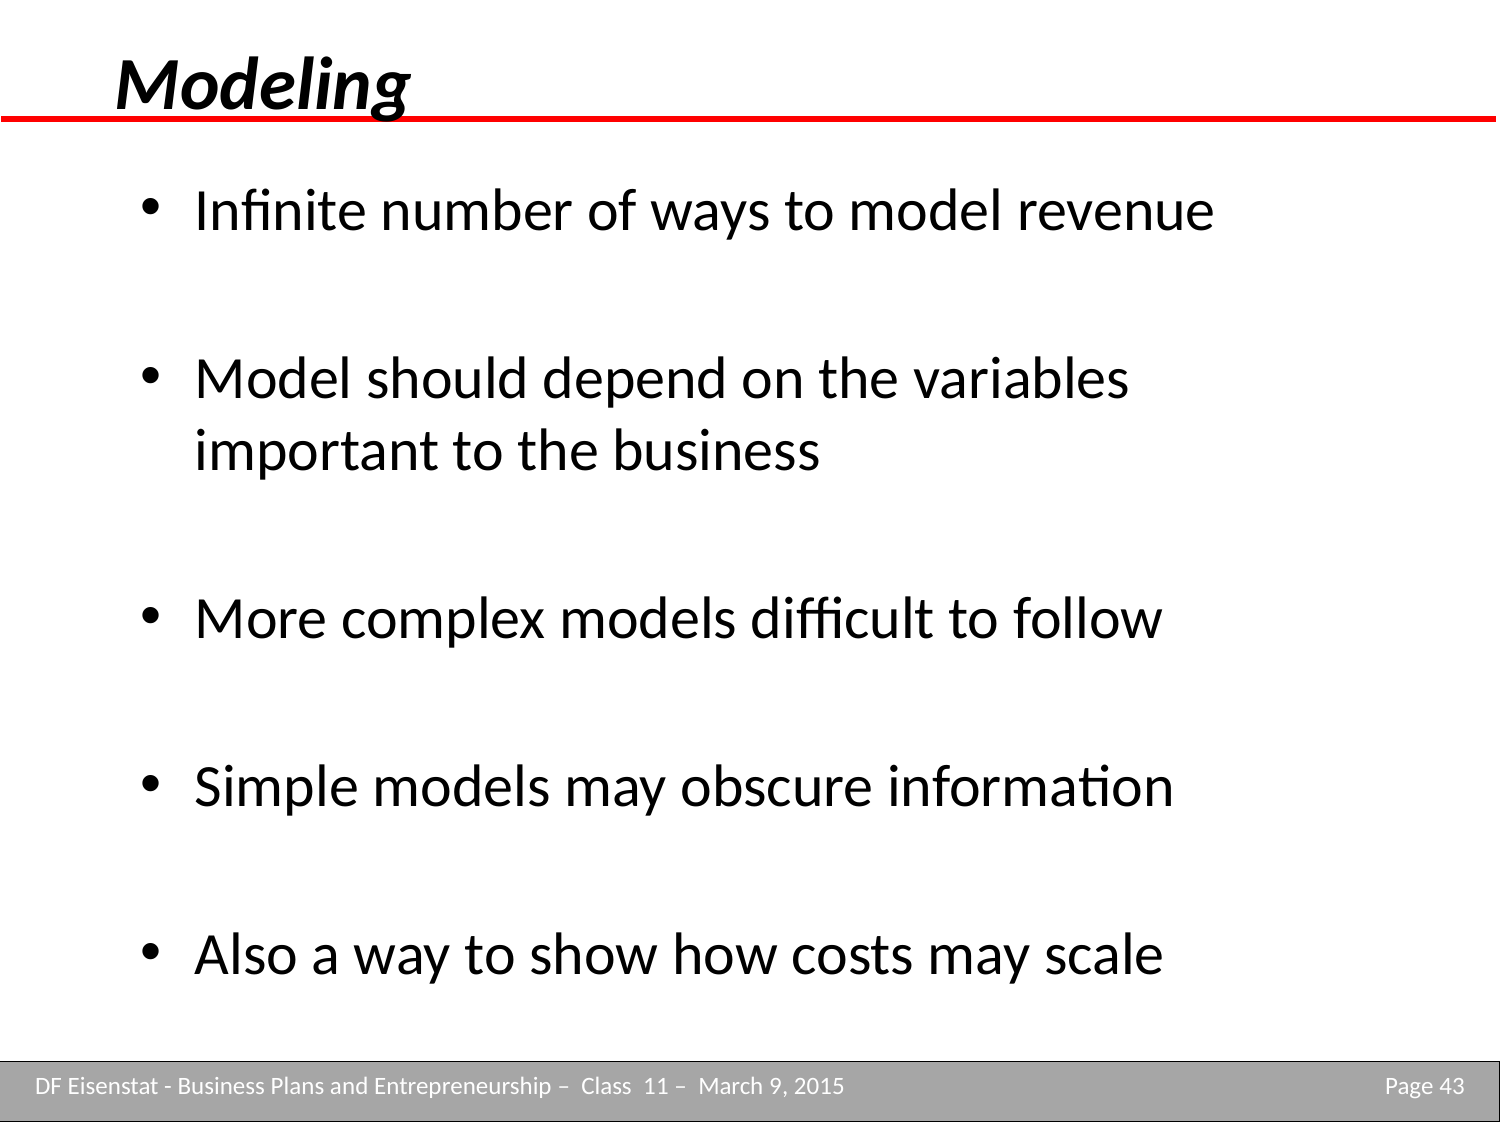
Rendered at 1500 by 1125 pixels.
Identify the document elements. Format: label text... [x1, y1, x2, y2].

title Modeling [99, 0, 1350, 174]
list Infinite number of ways to model revenue Model should depend on the variables important to the business More complex models difficult to follow Simple models may obscure information Also a way to show how costs may scale [125, 162, 1375, 1000]
